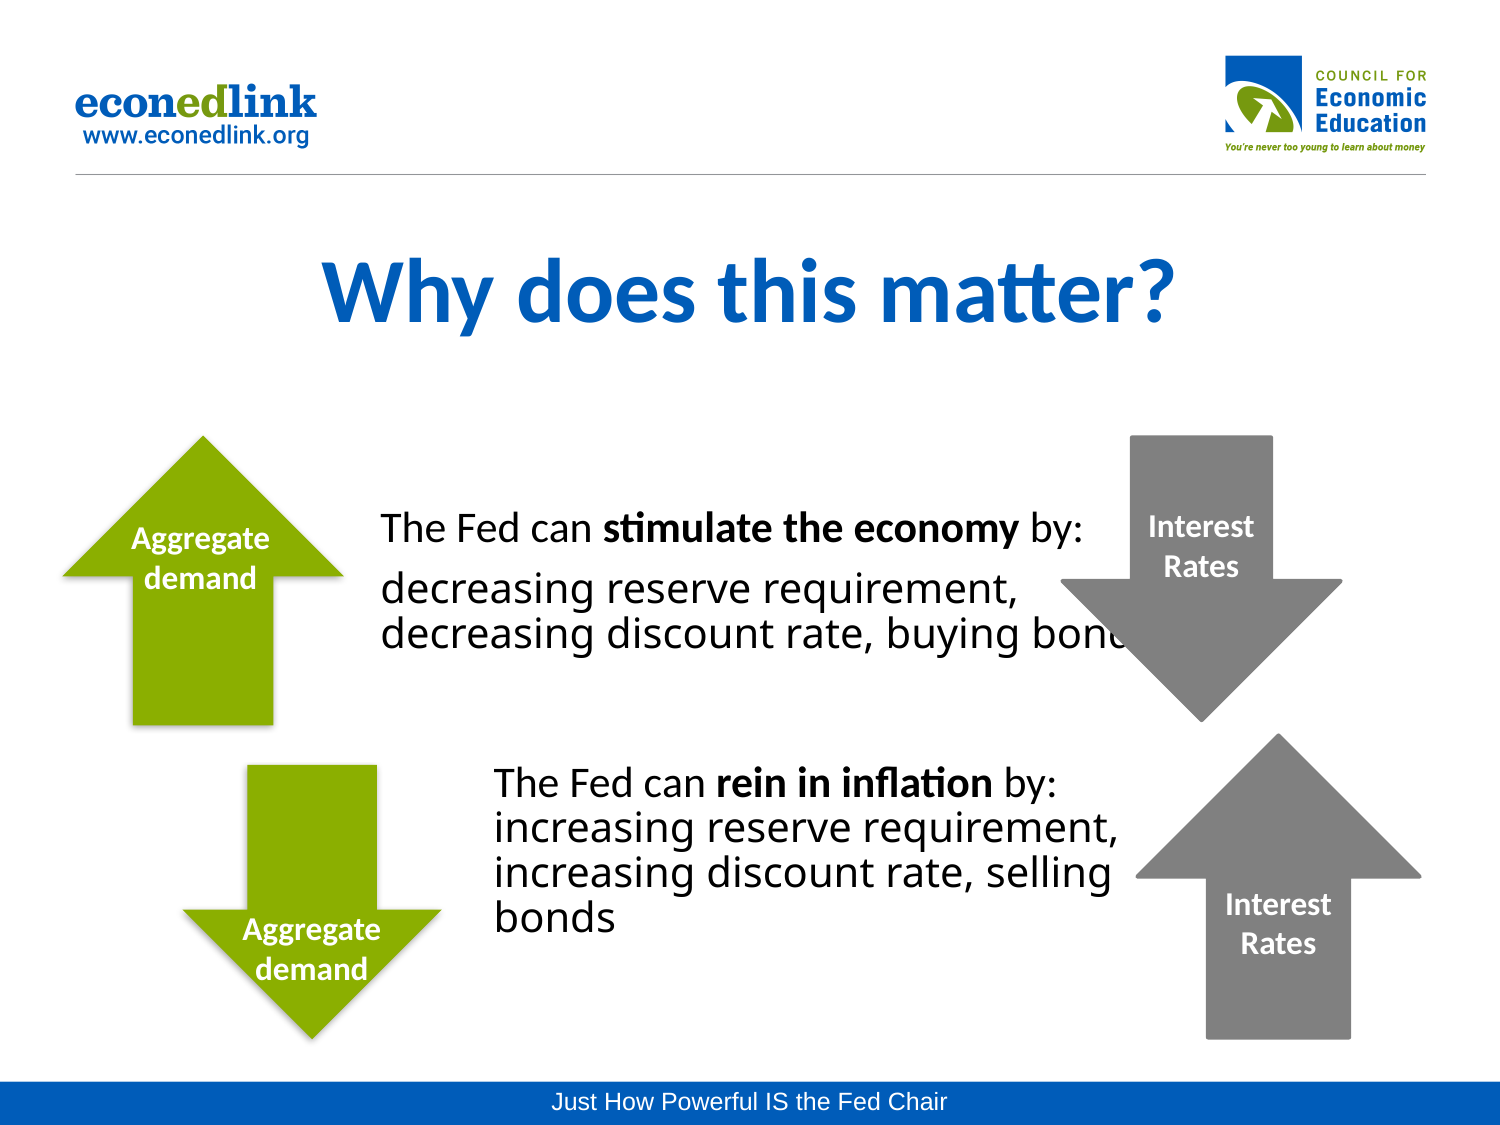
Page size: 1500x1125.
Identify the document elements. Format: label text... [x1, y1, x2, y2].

text_box Interest Rates [1226, 435, 1343, 696]
title Why does this matter? [74, 199, 1426, 388]
picture [0, 0, 1500, 1125]
text_box Interest Rates [1229, 733, 1422, 1040]
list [62, 435, 1226, 1040]
